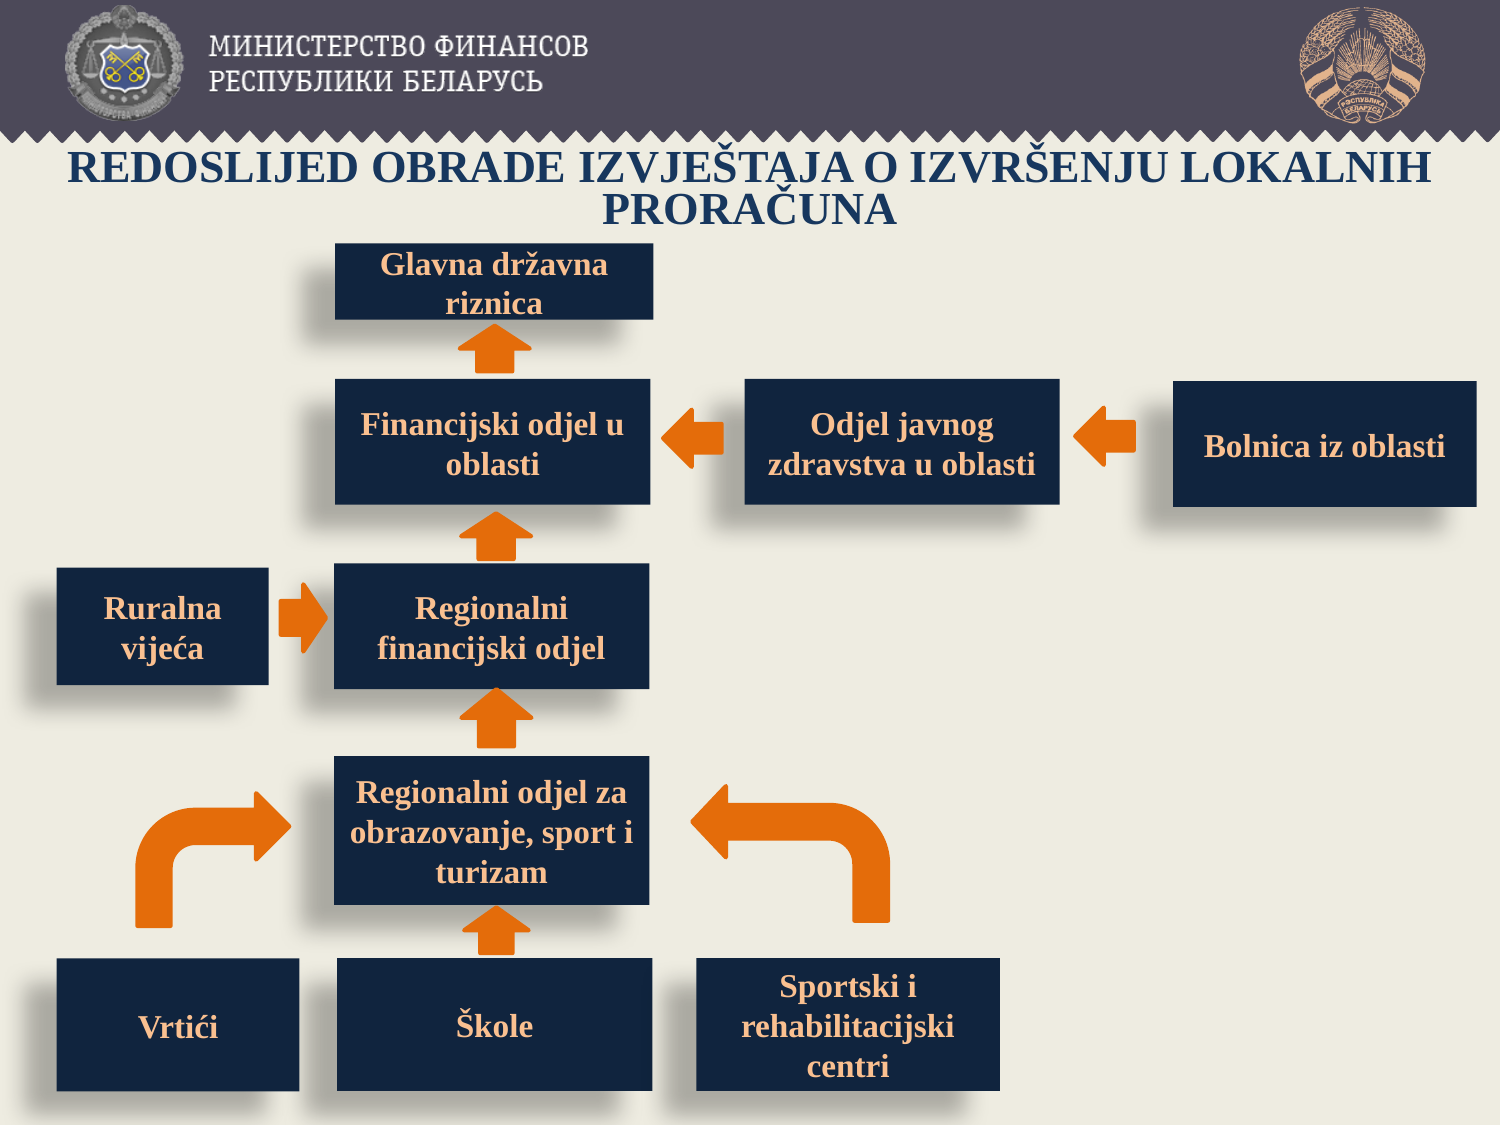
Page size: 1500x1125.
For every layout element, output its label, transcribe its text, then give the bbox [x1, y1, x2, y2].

text_box Regionalni odjel za obrazovanje, sport i turizam [332, 754, 651, 907]
text_box Ruralna vijeća [55, 566, 271, 687]
text_box [278, 582, 328, 654]
text_box Glavna državna riznica [333, 245, 655, 322]
text_box [459, 687, 534, 749]
text_box Škole [335, 956, 654, 1093]
text_box [661, 407, 724, 469]
text_box [1073, 405, 1136, 467]
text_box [0, 0, 1500, 142]
text_box Vrtići [55, 956, 301, 1093]
text_box Sportski i rehabilitacijski centri [694, 956, 1002, 1093]
text_box Regionalni financijski odjel [332, 561, 651, 691]
text_box REDOSLIJED OBRADE IZVJEŠTAJA O IZVRŠENJU LOKALNIH PRORAČUNA [0, 150, 1500, 245]
text_box [457, 323, 532, 374]
text_box Financijski odjel u oblasti [333, 377, 653, 507]
text_box [135, 791, 292, 929]
text_box [462, 905, 531, 956]
text_box [690, 784, 891, 923]
text_box Odjel javnog zdravstva u oblasti [742, 377, 1062, 507]
text_box Bolnica iz oblasti [1171, 379, 1479, 509]
text_box [459, 511, 534, 562]
